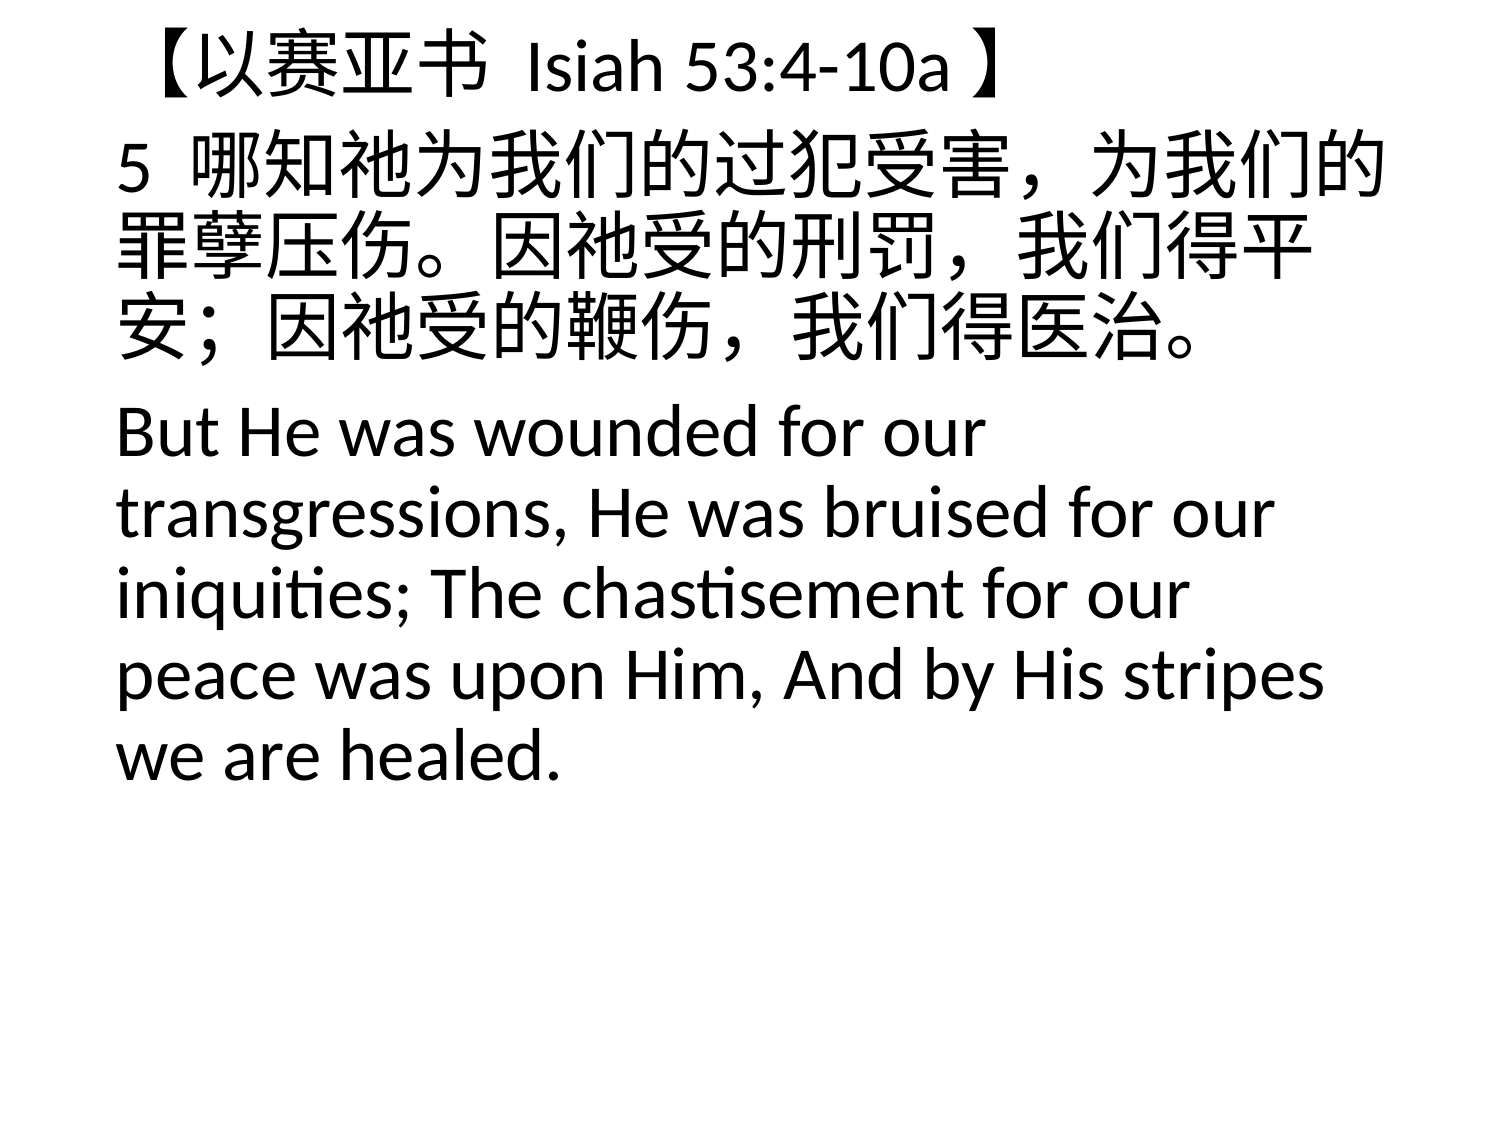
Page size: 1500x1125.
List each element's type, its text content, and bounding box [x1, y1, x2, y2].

subtitle 【以赛亚书 Isiah 53:4-10a】 5 哪知祂为我们的过犯受害，为我们的罪孽压伤。因祂受的刑罚，我们得平安；因祂受的鞭伤，我们得医治。 But He was wounded for our transgressions, He was bruised for our iniquities; The chastisement for our peace was upon Him, And by His stripes we are healed. [100, 18, 1405, 1125]
